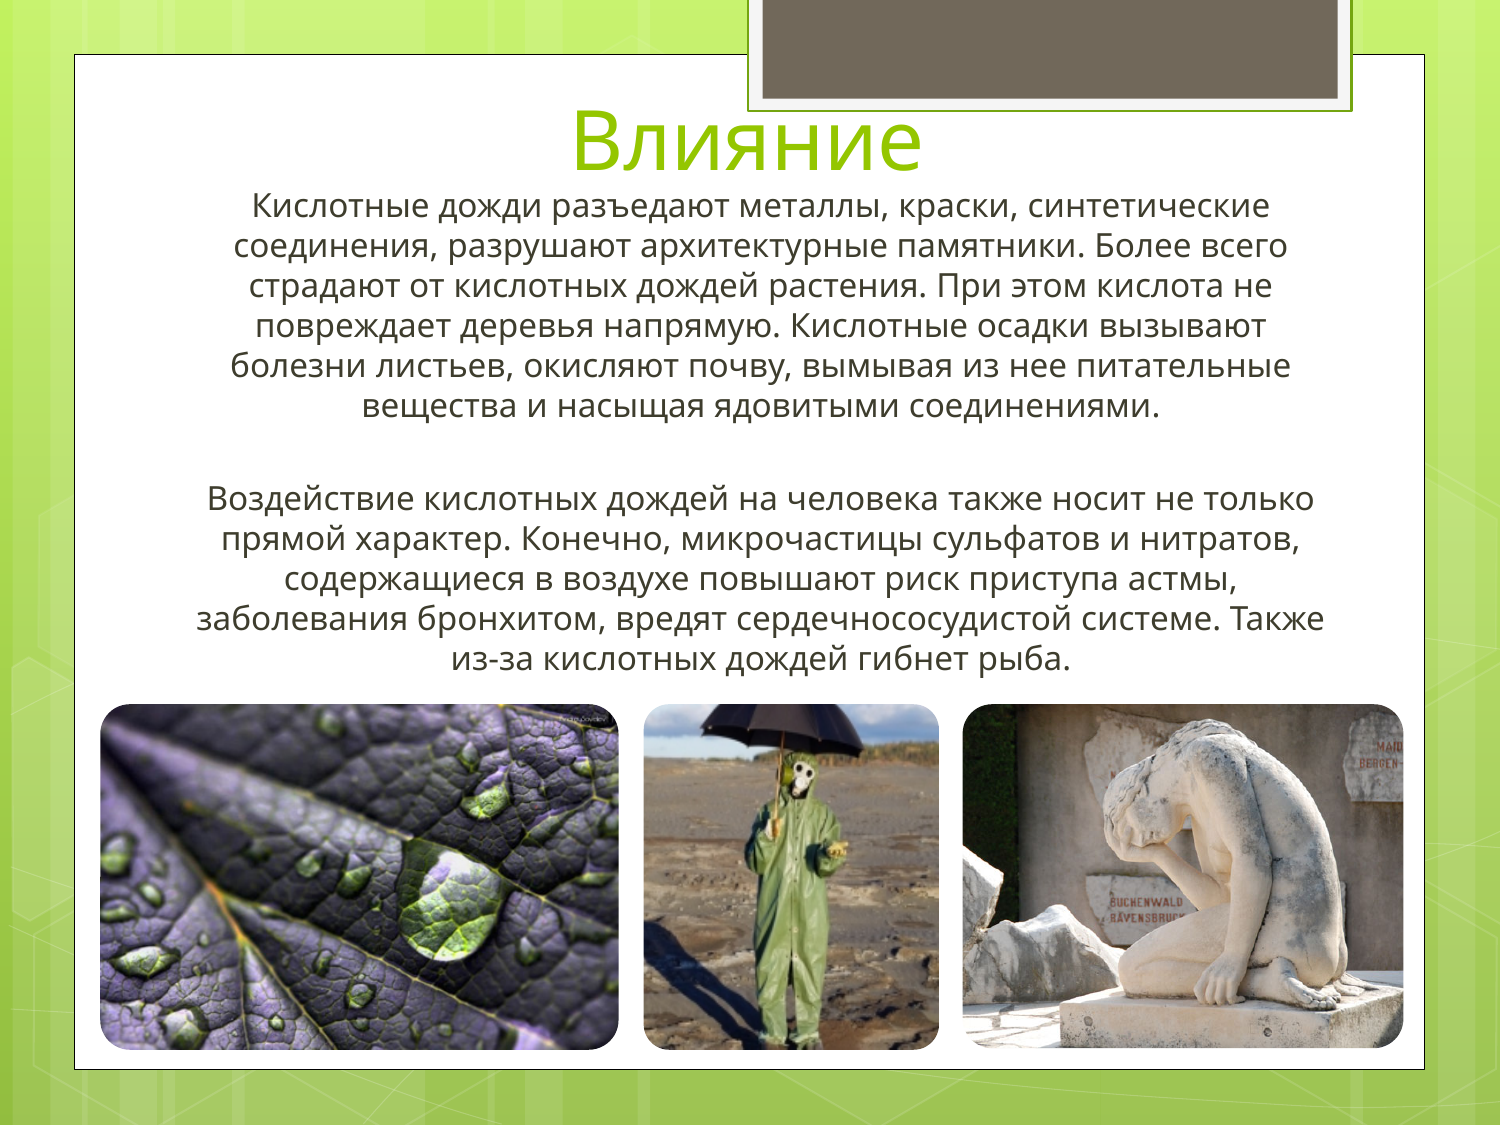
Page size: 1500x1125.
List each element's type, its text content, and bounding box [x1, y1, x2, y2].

picture [643, 703, 940, 1050]
picture [100, 703, 619, 1050]
title Влияние [171, 7, 1324, 137]
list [962, 703, 1404, 1049]
list Кислотные дожди разъедают металлы, краски, синтетические соединения, разрушают архитектурные памятники. Более всего страдают от кислотных дождей растения. При этом кислота не повреждает деревья напрямую. Кислотные осадки вызывают болезни листьев, окисляют почву, вымывая из нее питательные вещества и насыщая ядовитыми соединениями. Воздействие кислотных дождей на человека также носит не только прямой характер. Конечно, микрочастицы сульфатов и нитратов, содержащиеся в воздухе повышают риск приступа астмы, заболевания бронхитом, вредят сердечнососудистой системе. Также из-за кислотных дождей гибнет рыба. [156, 137, 1356, 716]
